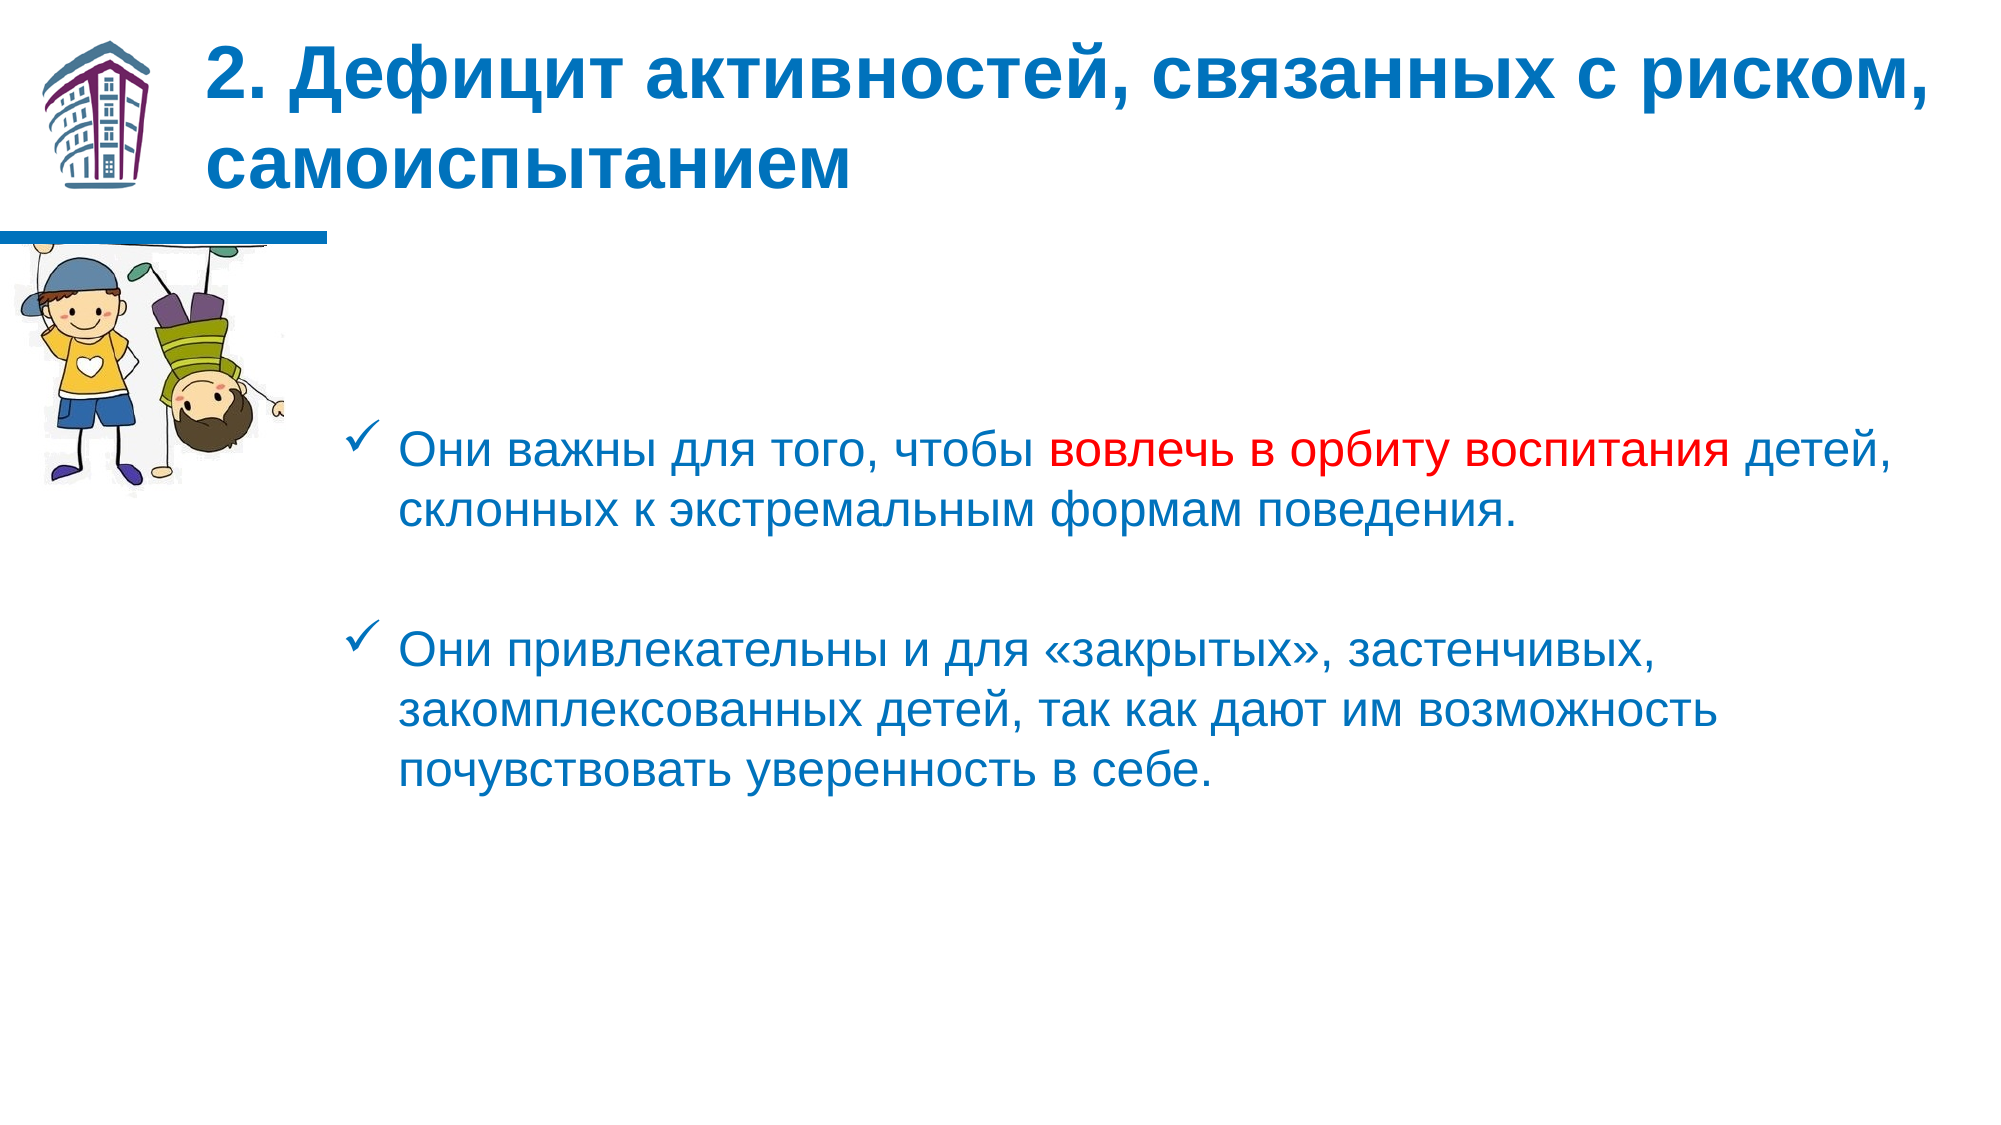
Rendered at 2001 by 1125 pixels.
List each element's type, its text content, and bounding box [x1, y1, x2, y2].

text_box 2. Дефицит активностей, связанных с риском, самоиспытанием [190, 35, 2000, 193]
picture [0, 231, 286, 237]
text_box Они важны для того, чтобы вовлечь в орбиту воспитания детей, склонных к экстремальным формам поведения. Они привлекательны и для «закрытых», застенчивых, закомплексованных детей, так как дают им возможность почувствовать уверенность в себе. [327, 409, 1961, 897]
picture [35, 34, 153, 192]
picture [0, 238, 286, 507]
